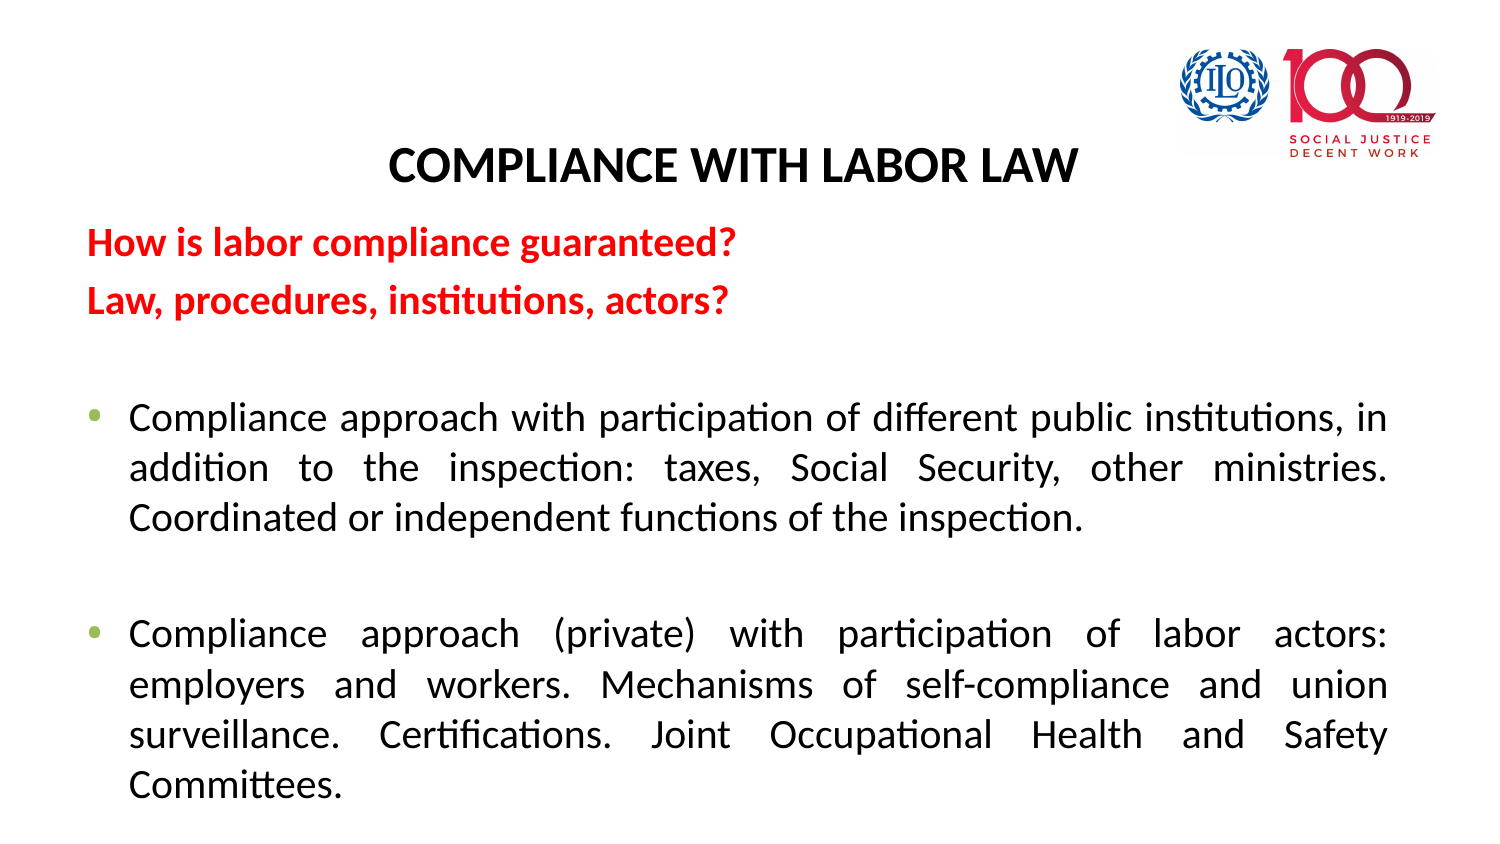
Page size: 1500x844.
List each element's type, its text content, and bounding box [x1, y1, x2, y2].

title COMPLIANCE WITH LABOR LAW [193, 122, 1286, 201]
picture [1179, 49, 1437, 158]
text_box How is labor compliance guaranteed? Law, procedures, institutions, actors? Compliance approach with participation of different public institutions, in addition to the inspection: taxes, Social Security, other ministries. Coordinated or independent functions of the inspection. Compliance approach (private) with participation of labor actors: employers and workers. Mechanisms of self-compliance and union surveillance. Certifications. Joint Occupational Health and Safety Committees. [54, 285, 1405, 814]
